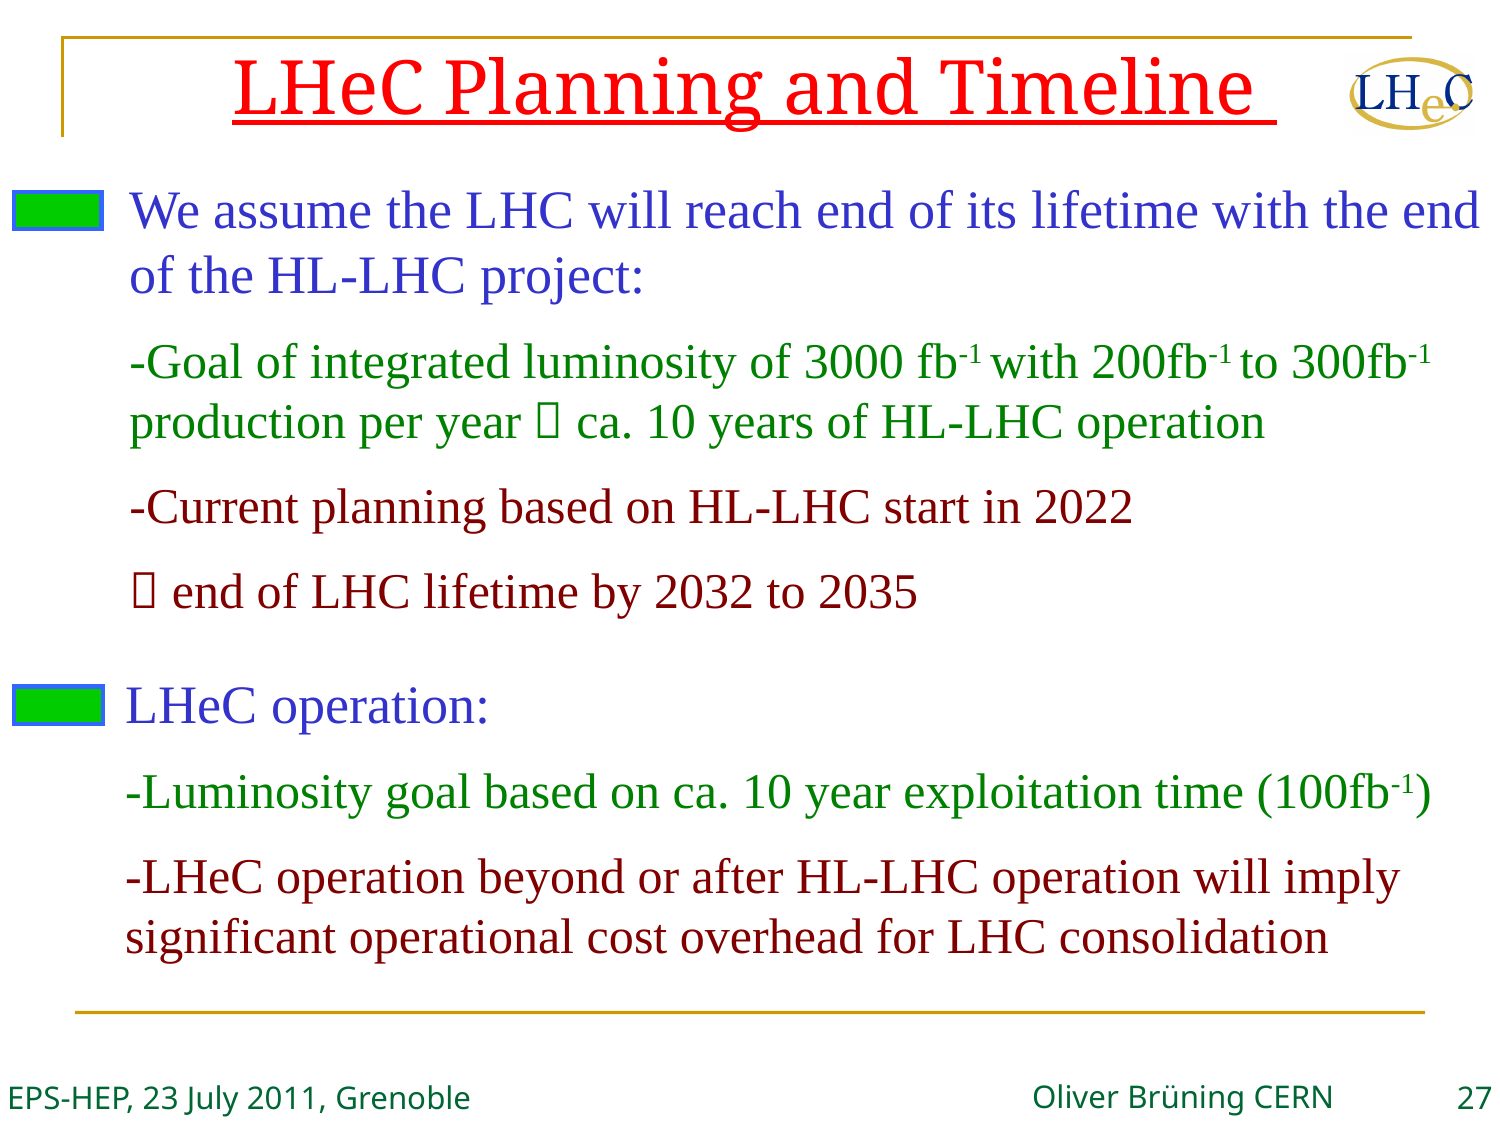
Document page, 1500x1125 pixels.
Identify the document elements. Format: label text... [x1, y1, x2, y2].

text_box Oliver Brüning CERN [1024, 1074, 1388, 1119]
text_box EPS-HEP, 23 July 2011, Grenoble [0, 1075, 913, 1119]
picture [1345, 52, 1478, 135]
title LHeC Planning and Timeline [79, 31, 1430, 151]
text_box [13, 166, 1500, 632]
text_box 27 [950, 1075, 1500, 1124]
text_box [13, 661, 1500, 975]
